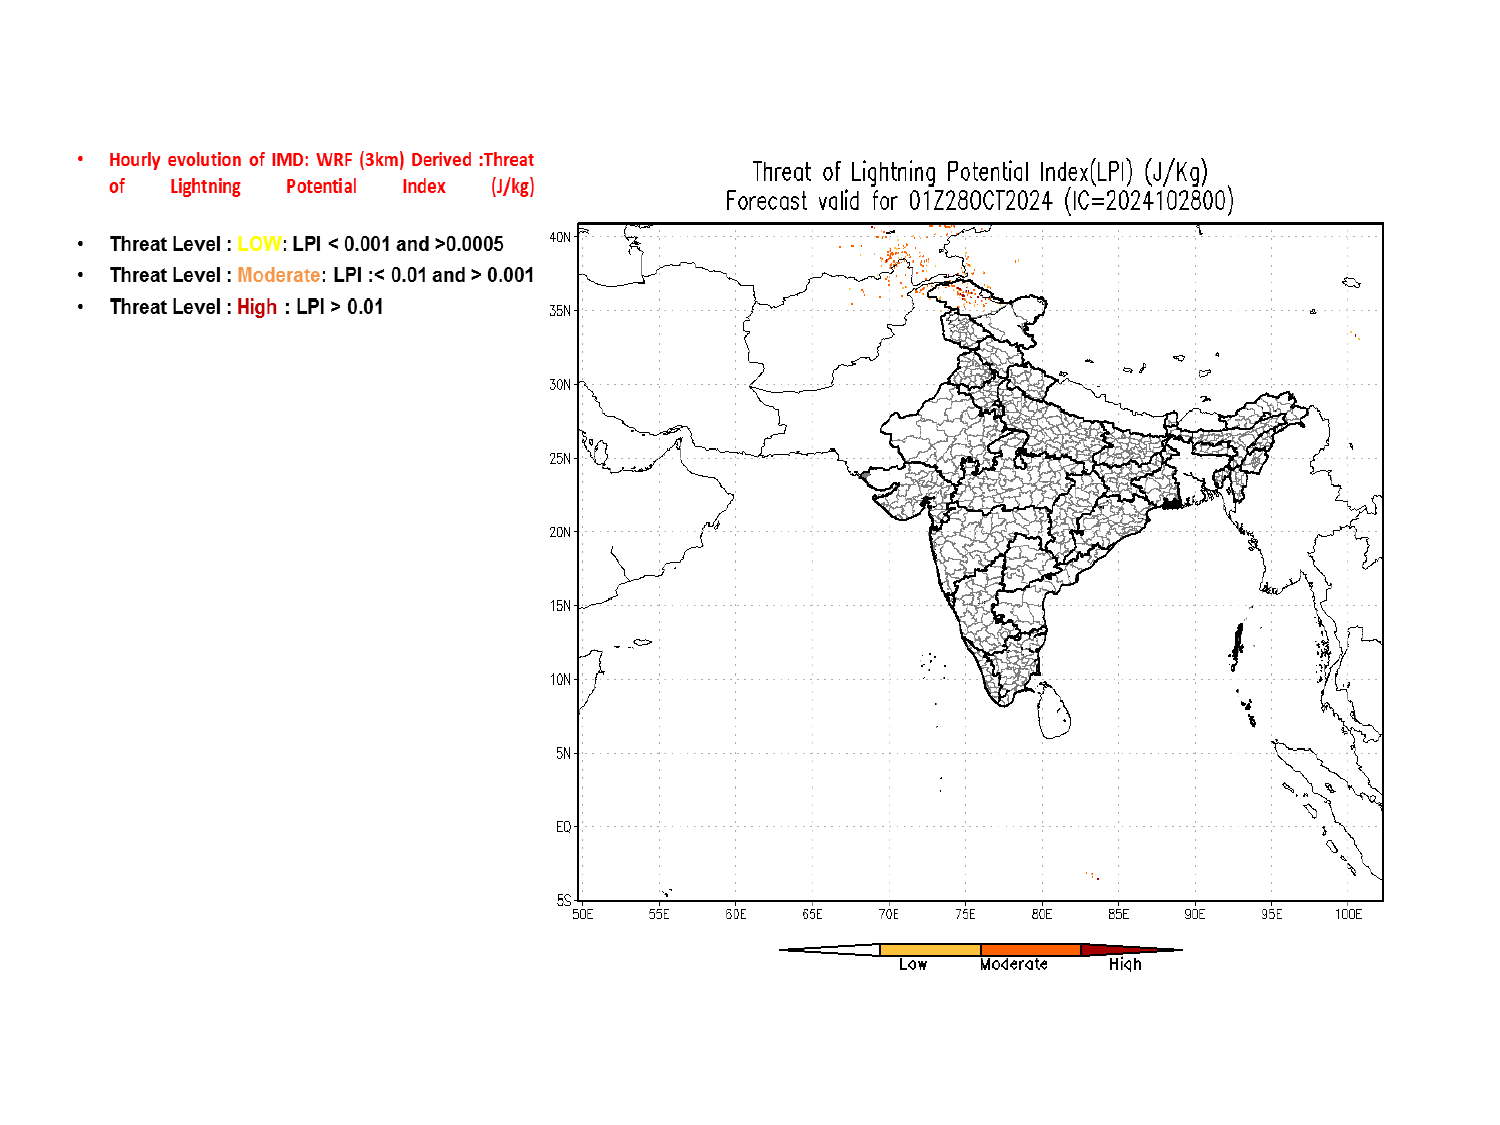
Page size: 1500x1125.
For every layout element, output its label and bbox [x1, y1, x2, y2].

picture [74, 149, 1426, 976]
